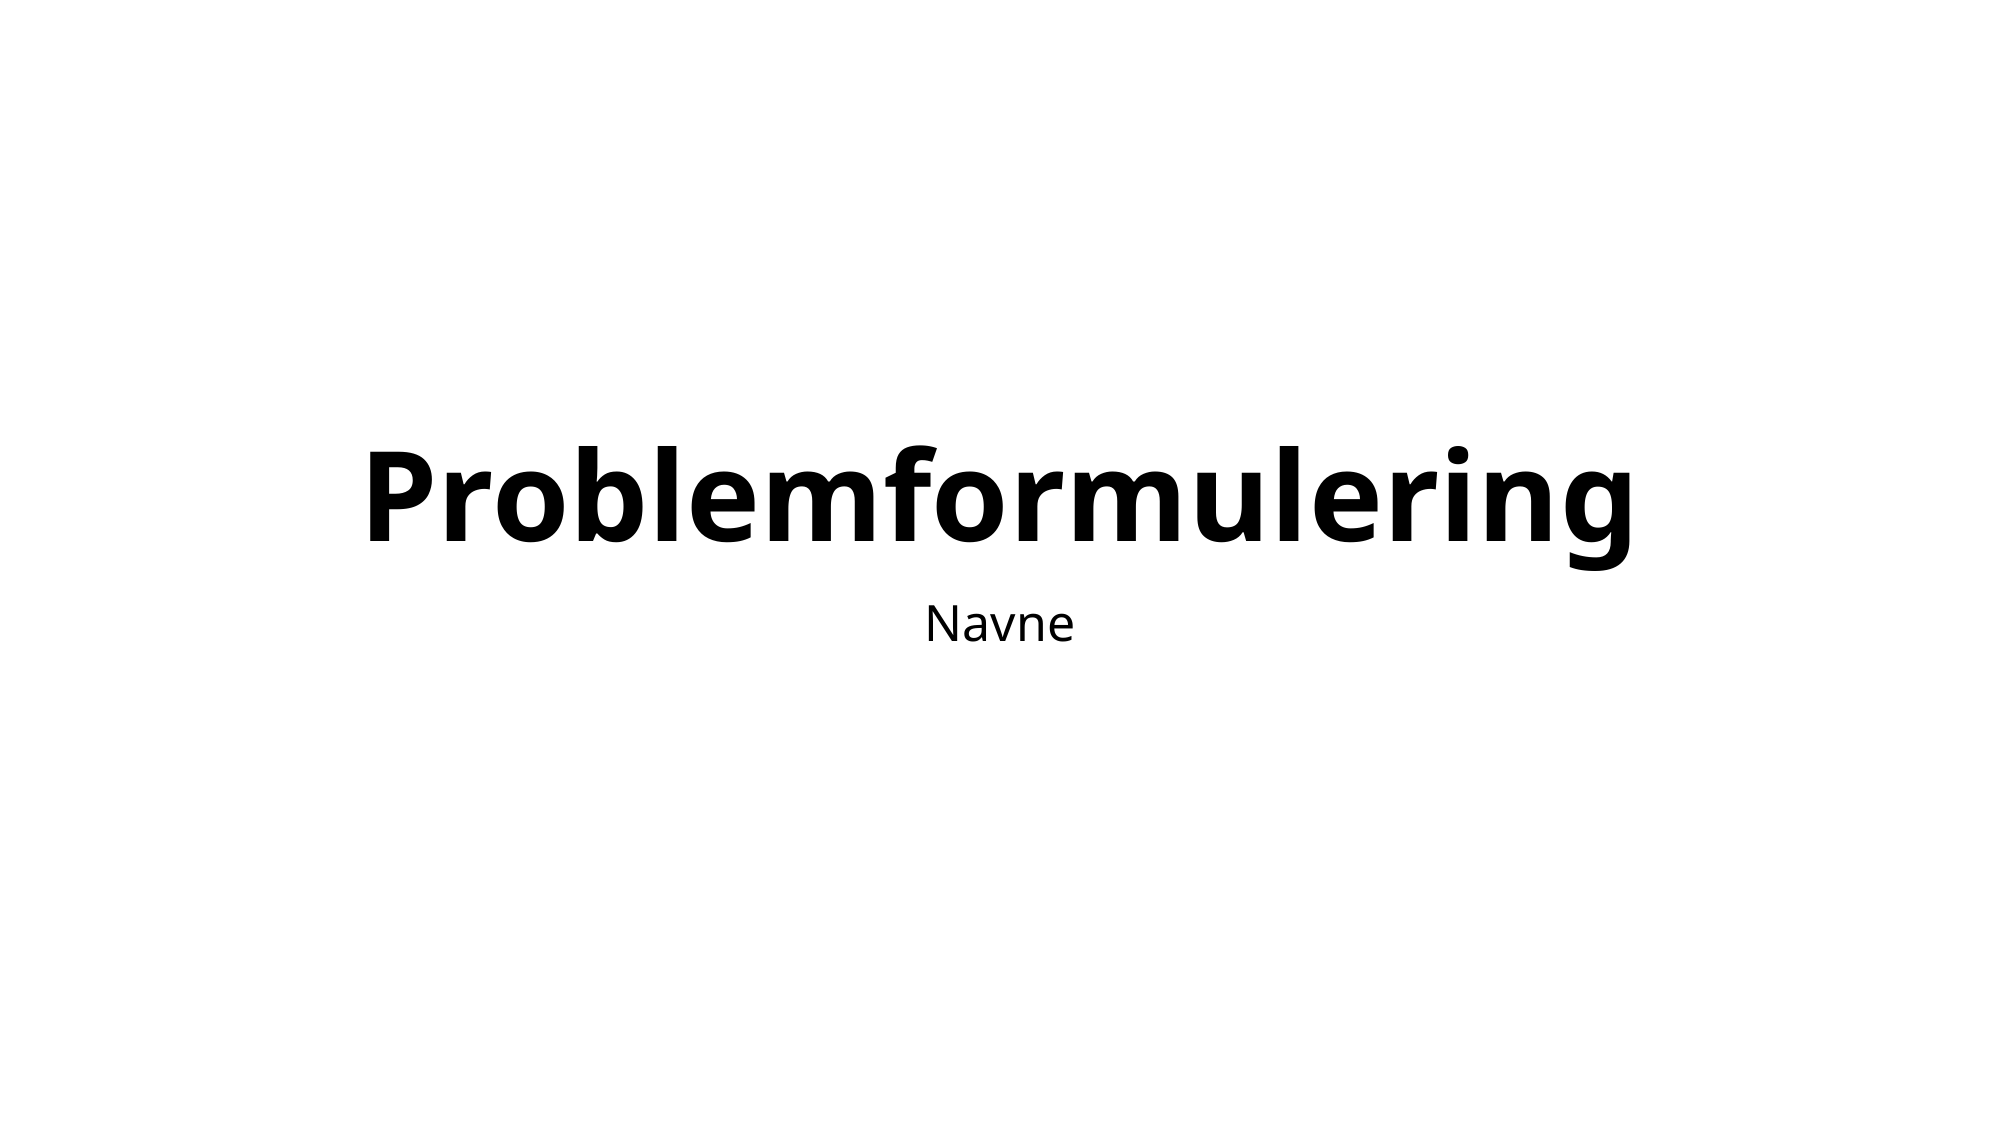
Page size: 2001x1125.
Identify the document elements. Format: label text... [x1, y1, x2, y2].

title Problemformulering [249, 184, 1750, 576]
subtitle Navne [249, 590, 1750, 863]
